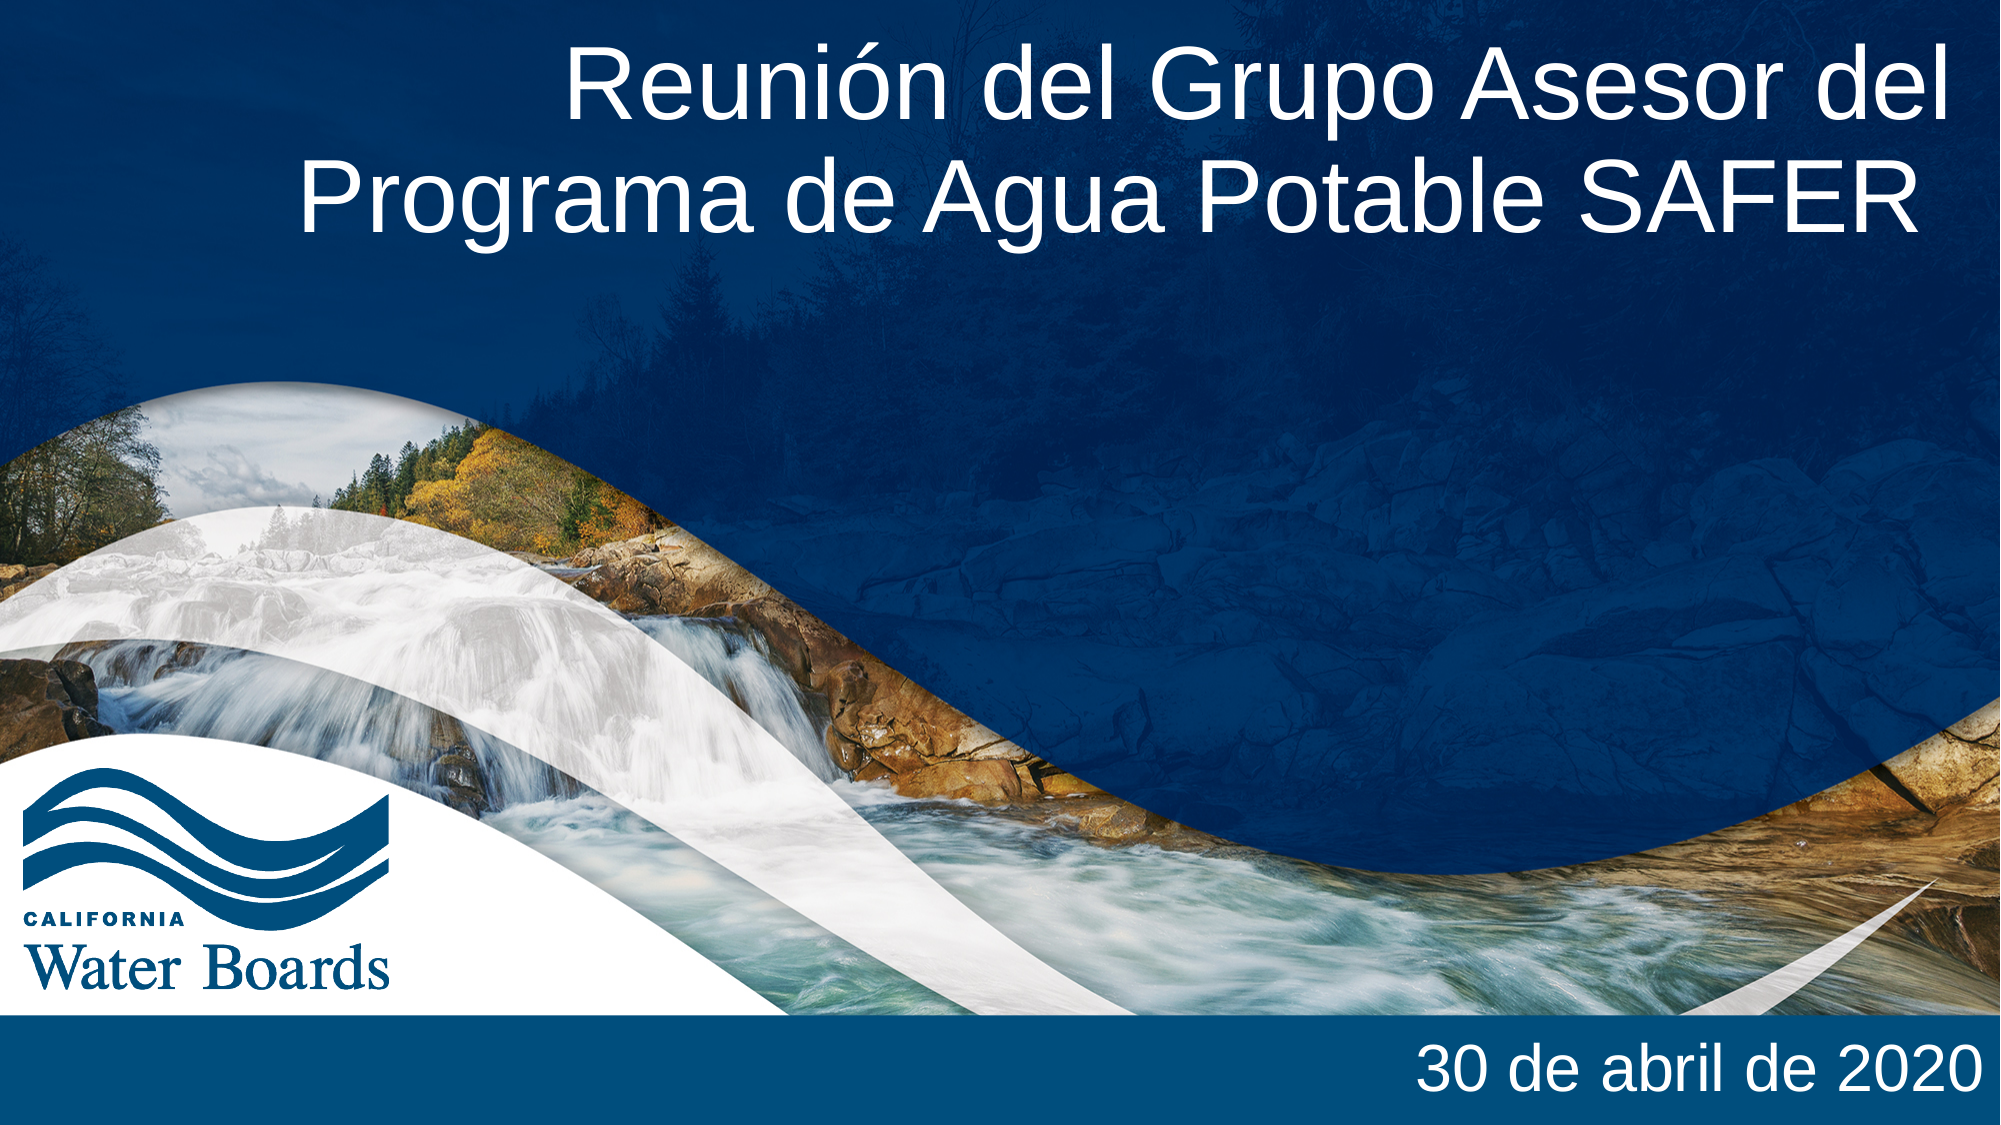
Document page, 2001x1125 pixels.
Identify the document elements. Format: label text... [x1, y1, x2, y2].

title Reunión del Grupo Asesor del Programa de Agua Potable SAFER [55, 22, 1970, 396]
list 30 de abril de 2020 [0, 1015, 2000, 1125]
picture [0, 0, 2000, 1015]
